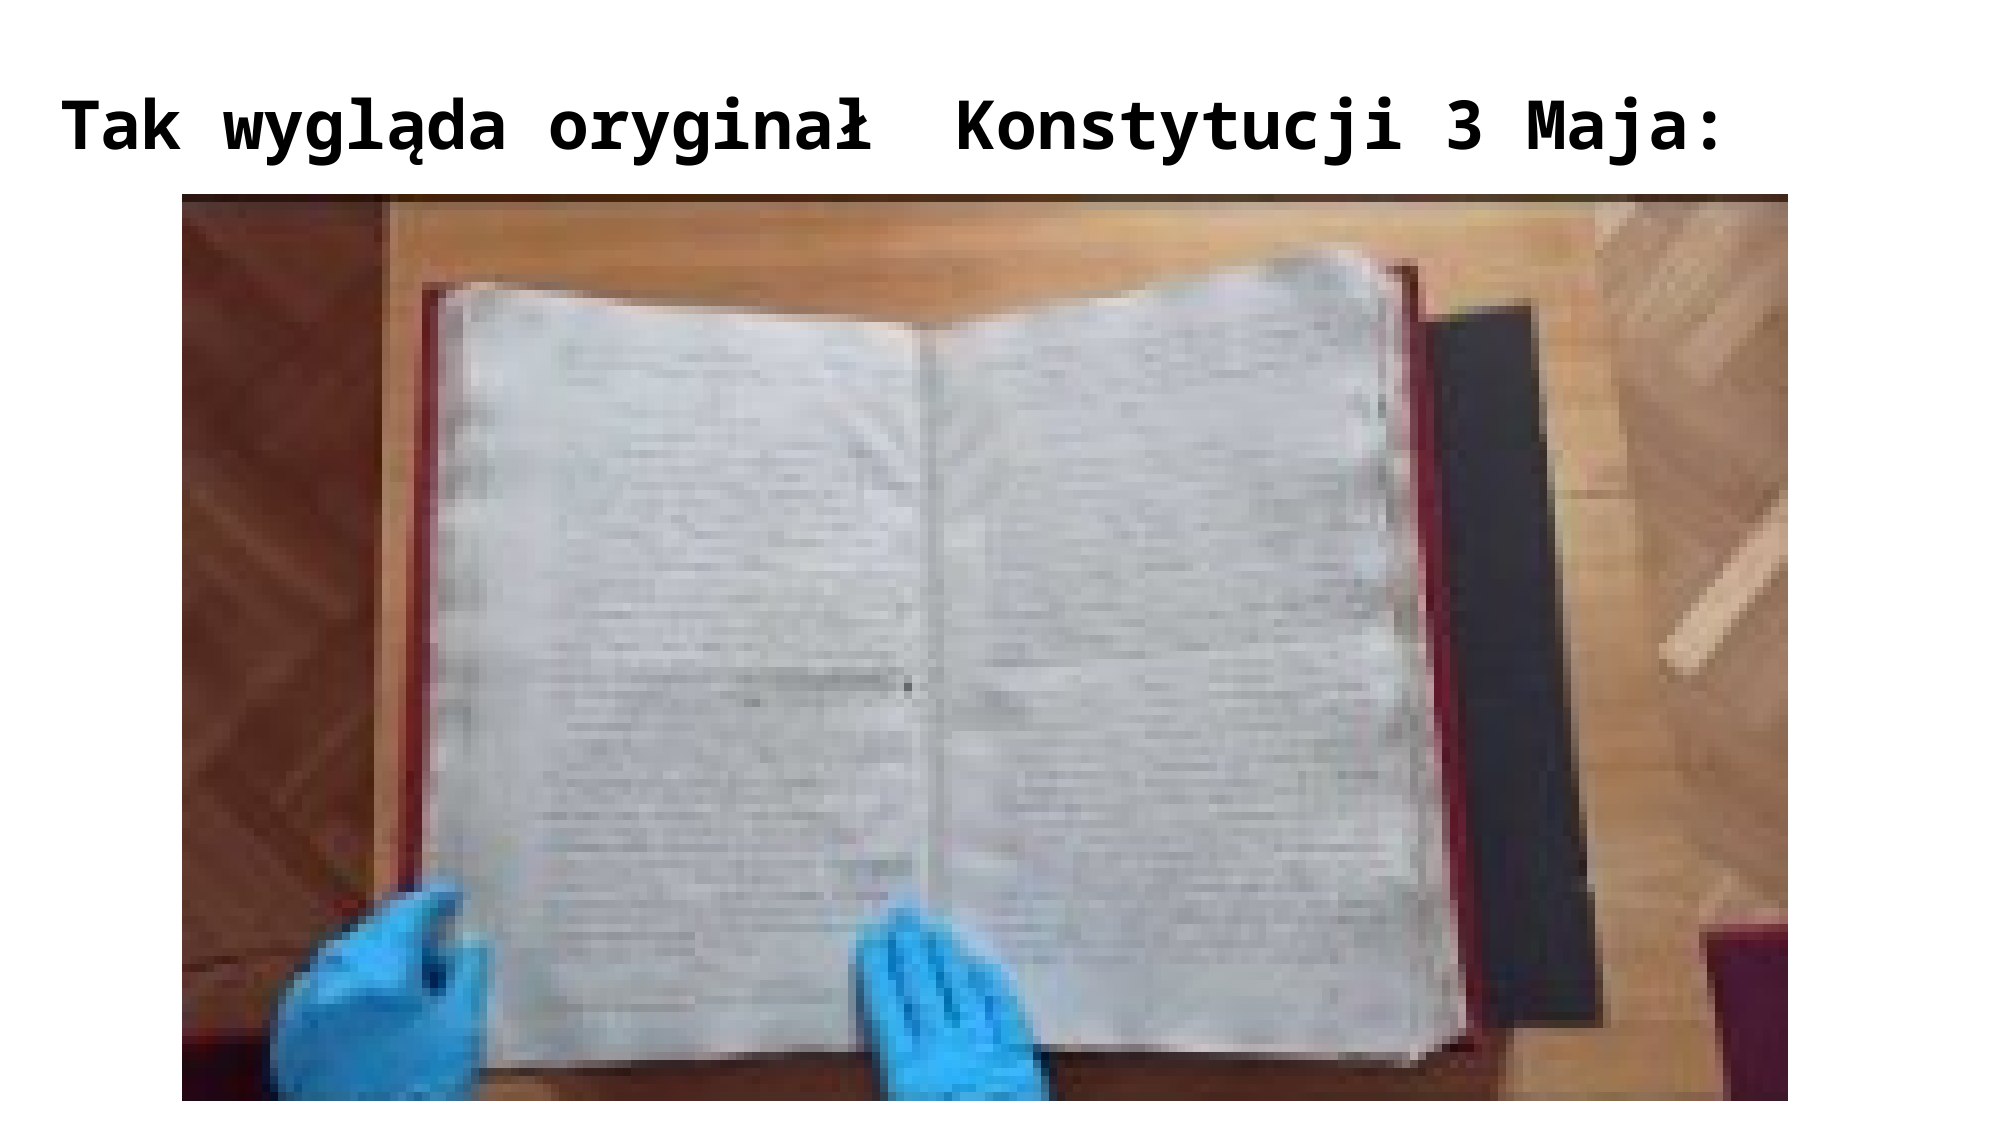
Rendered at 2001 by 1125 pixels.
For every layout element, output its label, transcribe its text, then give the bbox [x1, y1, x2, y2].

title Tak wygląda oryginał Konstytucji 3 Maja: [45, 59, 1863, 278]
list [181, 193, 1789, 1102]
